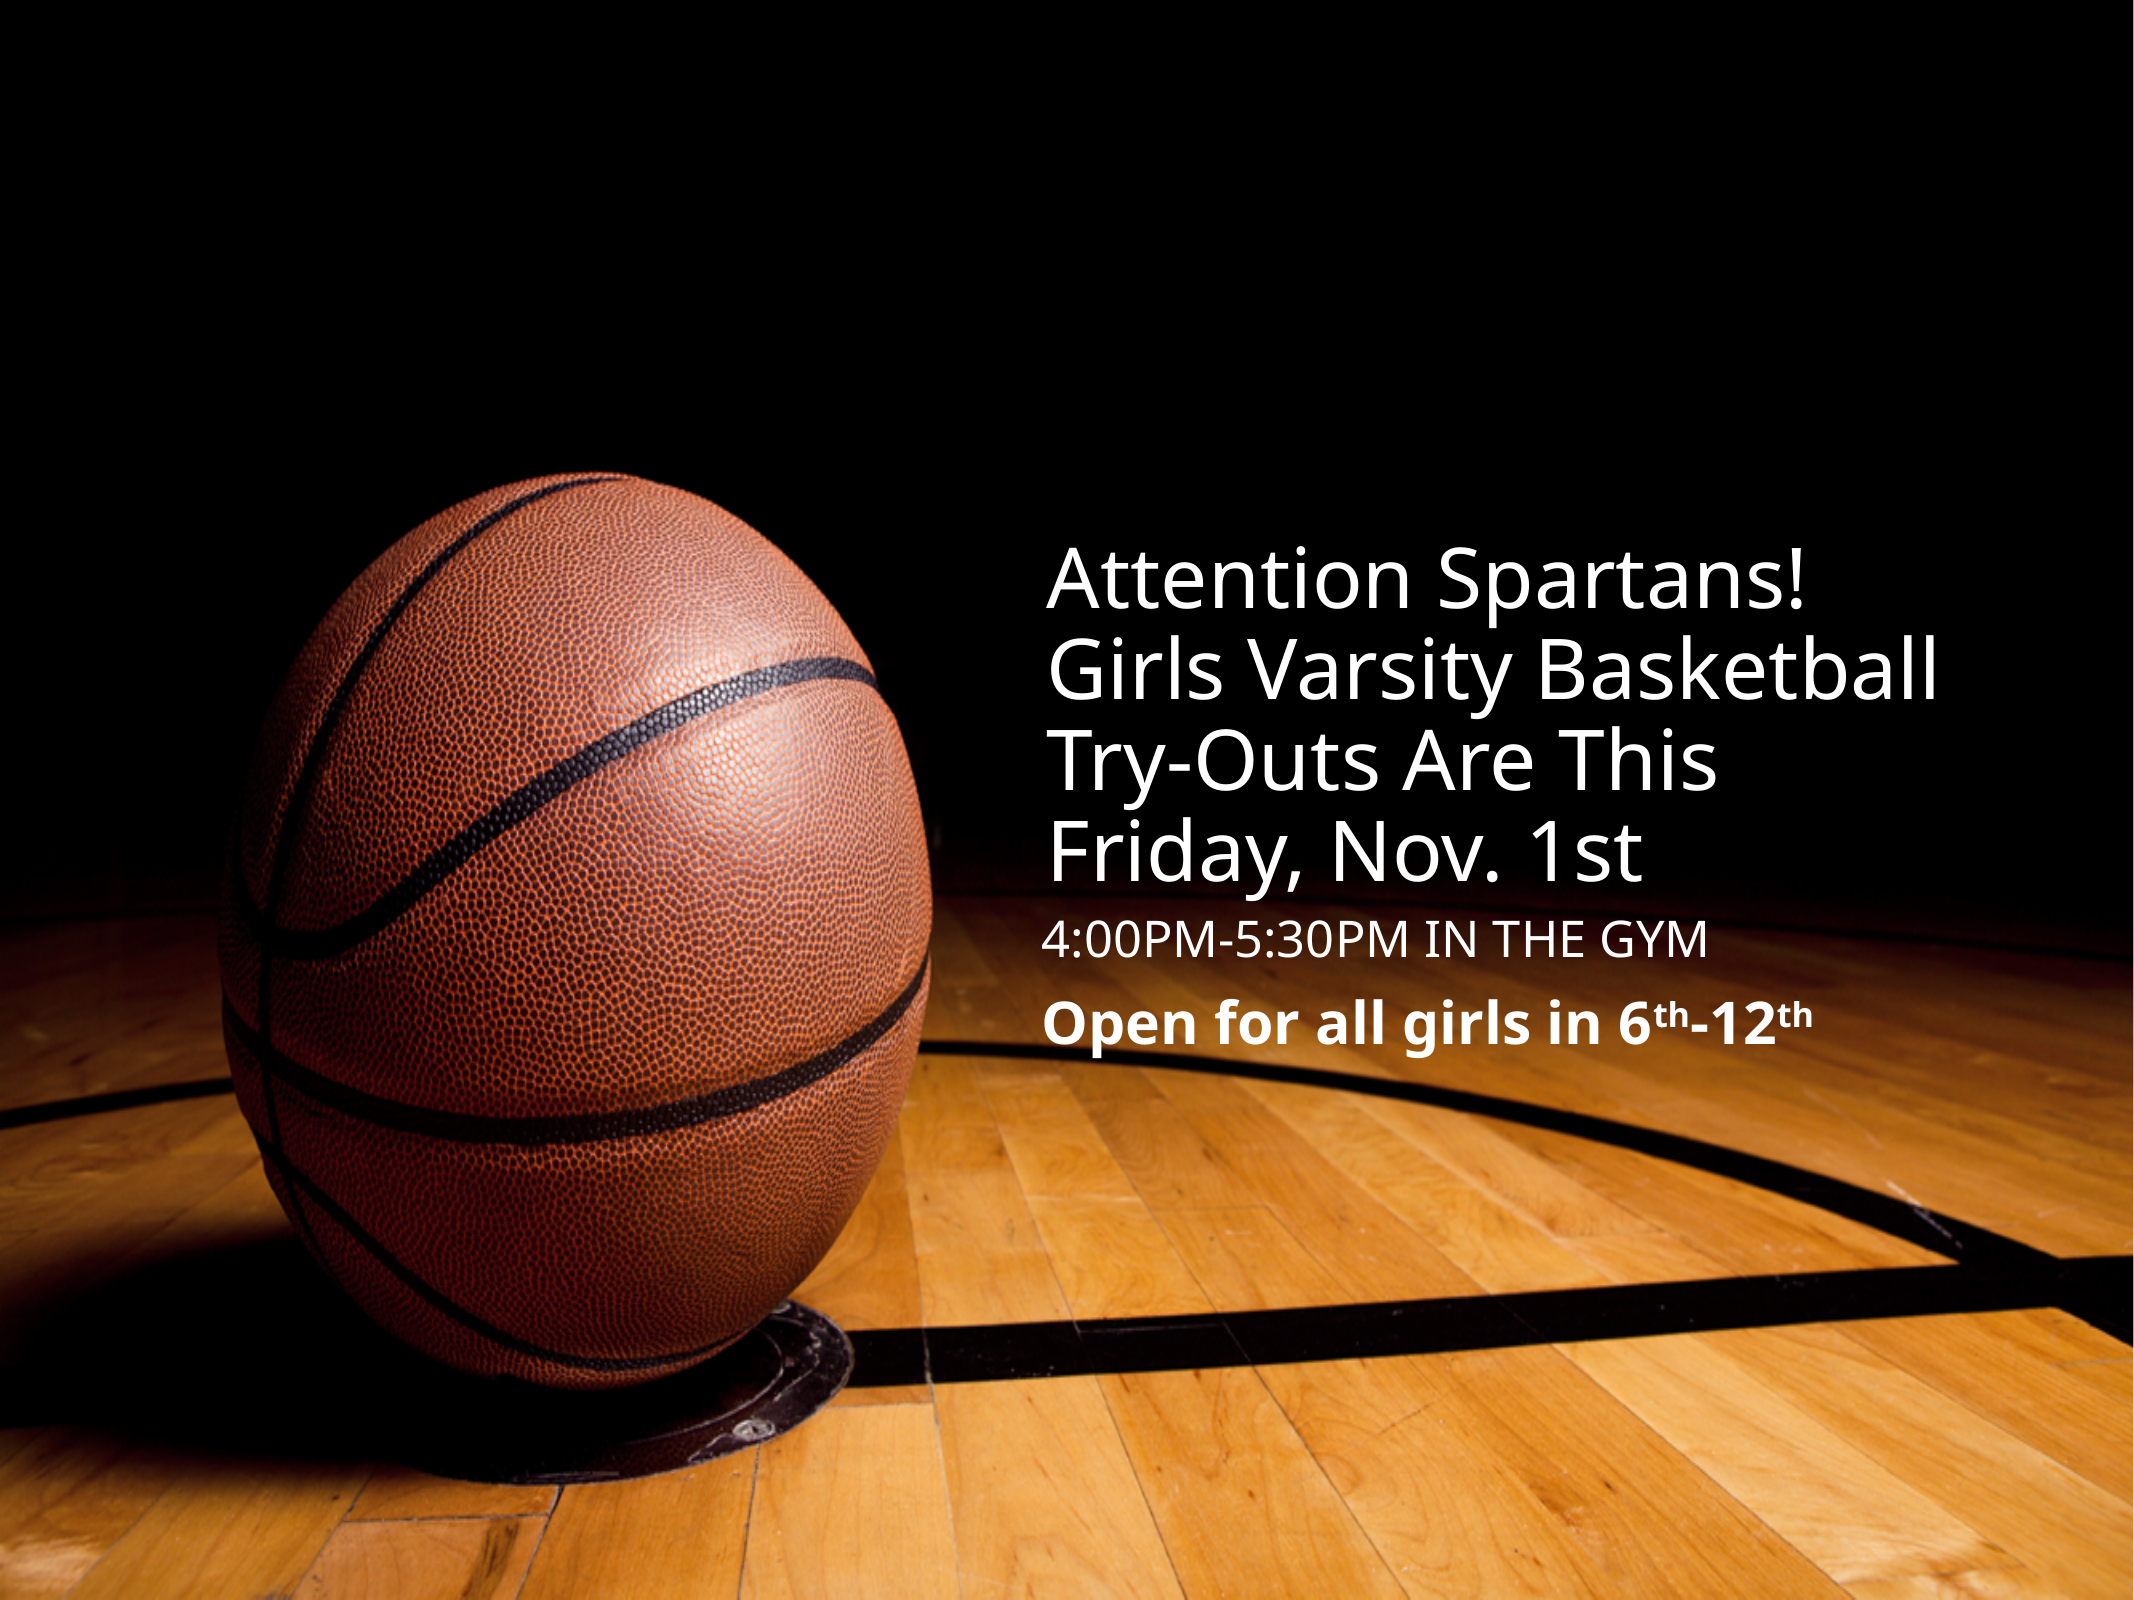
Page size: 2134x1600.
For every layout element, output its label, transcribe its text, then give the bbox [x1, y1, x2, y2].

title Attention Spartans! Girls Varsity Basketball Try-Outs Are This Friday, Nov. 1st [1031, 466, 1992, 907]
picture [0, 0, 2134, 1600]
subtitle 4:00PM-5:30PM IN THE GYM Open for all girls in 6th-12th [1026, 906, 1987, 1067]
